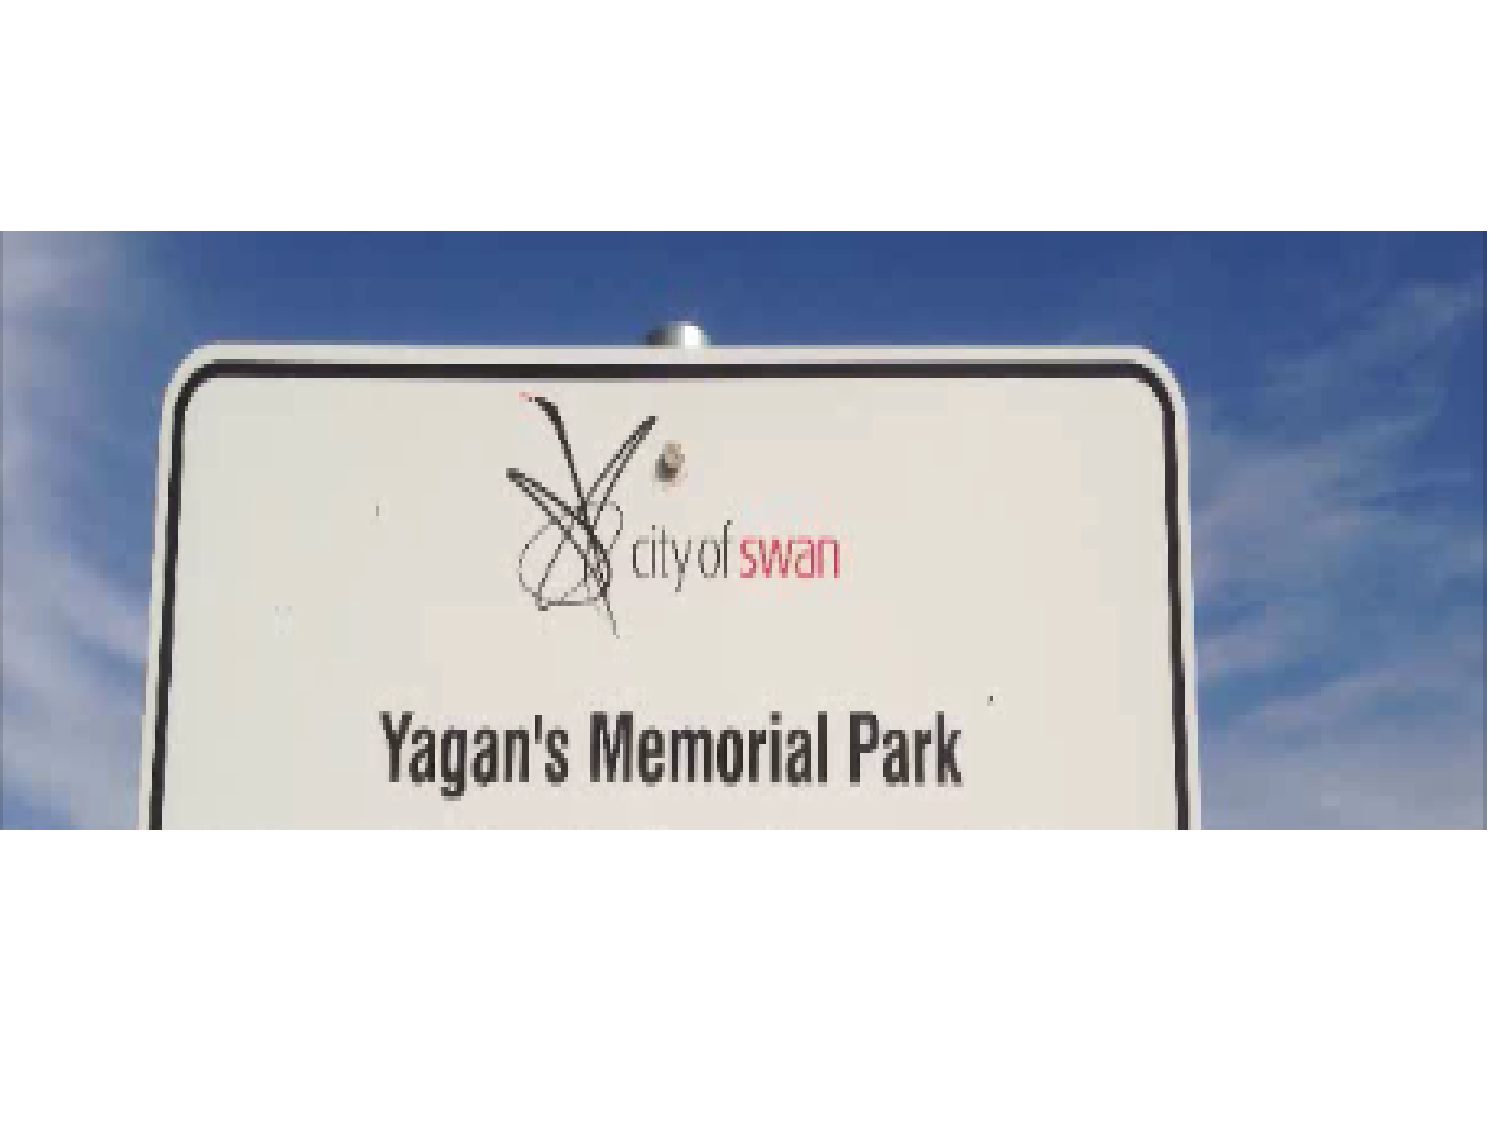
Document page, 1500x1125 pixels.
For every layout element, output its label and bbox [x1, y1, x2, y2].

list [0, 231, 1487, 830]
